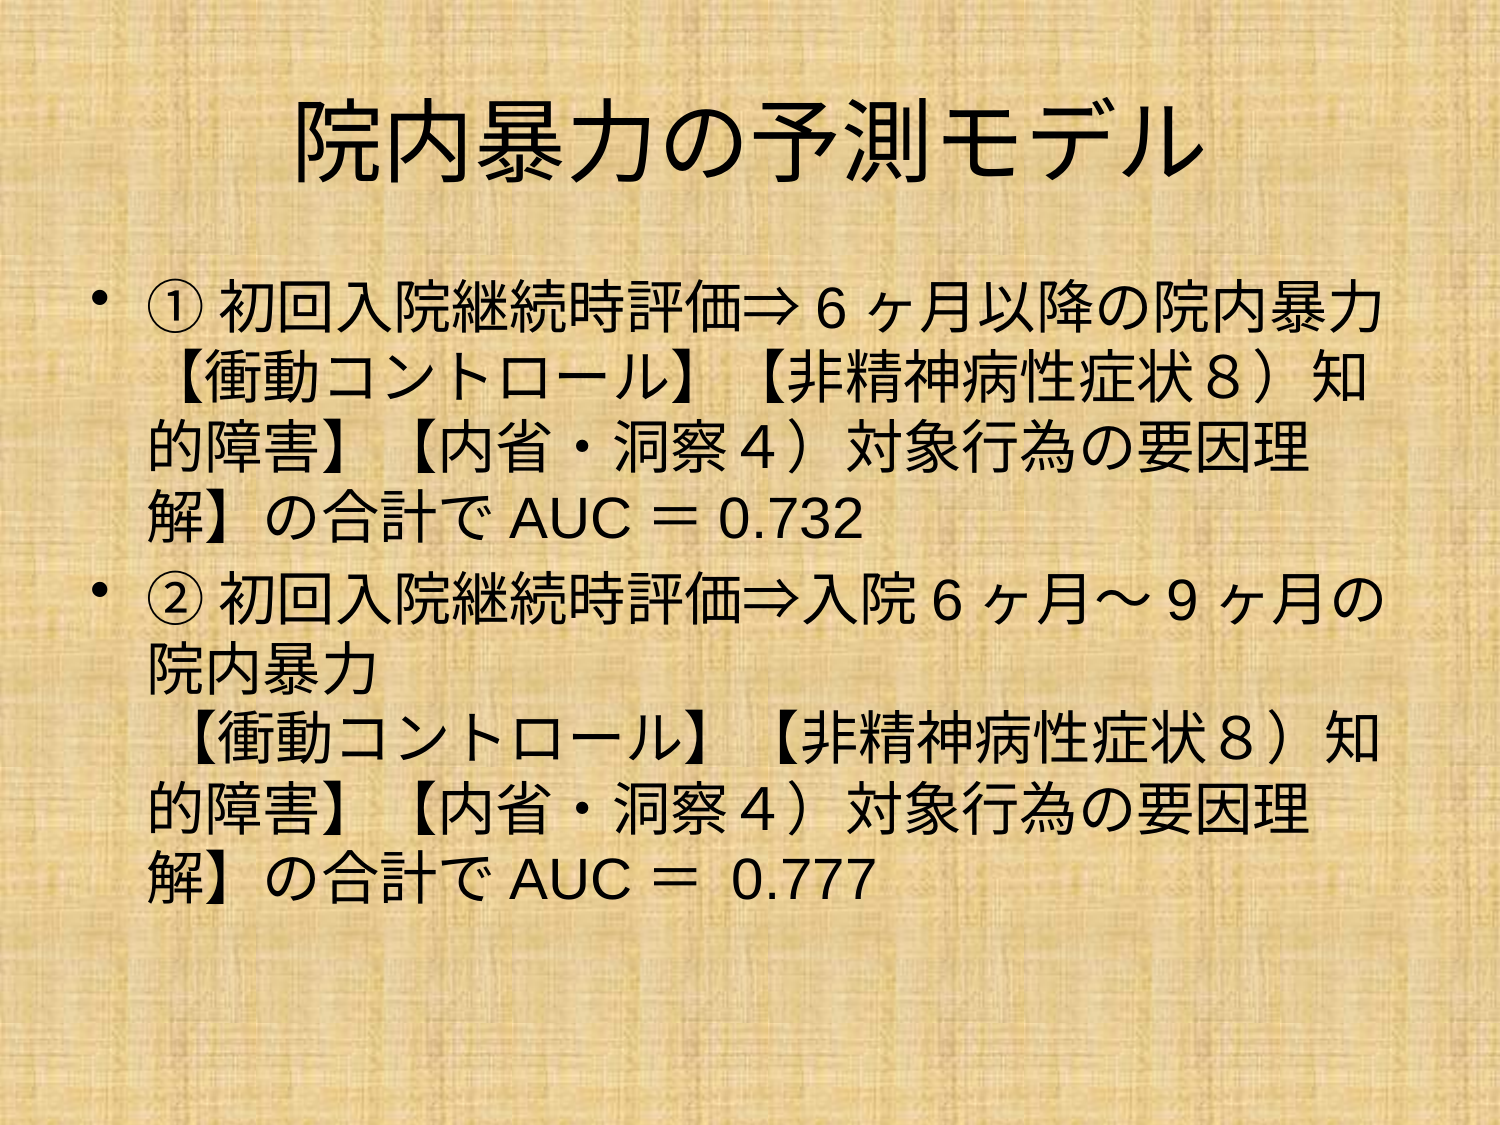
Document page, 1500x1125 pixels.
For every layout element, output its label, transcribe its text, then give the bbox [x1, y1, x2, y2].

title 院内暴力の予測モデル [74, 44, 1426, 233]
list ①初回入院継続時評価⇒6ヶ月以降の院内暴力 【衝動コントロール】【非精神病性症状８）知的障害】【内省・洞察４）対象行為の要因理解】の合計でAUC＝0.732 ②初回入院継続時評価⇒入院6ヶ月～9ヶ月の院内暴力 【衝動コントロール】【非精神病性症状８）知的障害】【内省・洞察４）対象行為の要因理解】の合計でAUC＝ 0.777 [74, 262, 1426, 1006]
picture [0, 0, 1500, 1125]
